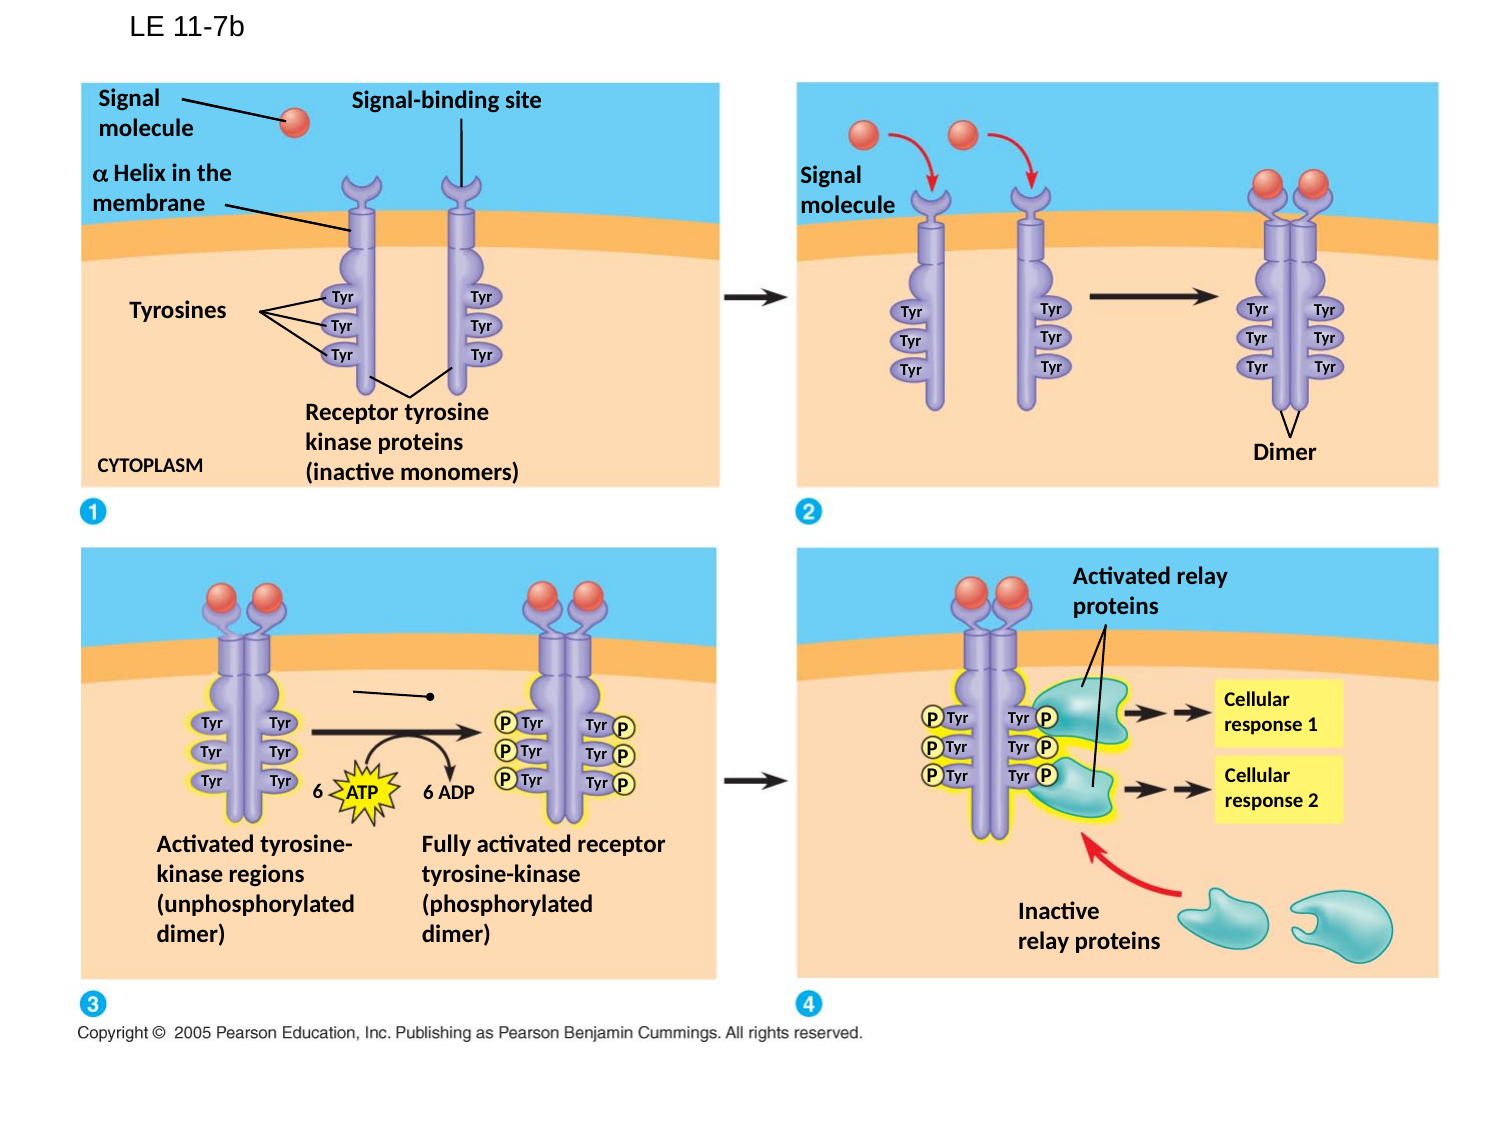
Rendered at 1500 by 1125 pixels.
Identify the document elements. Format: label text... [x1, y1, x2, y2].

title LE 11-7b [24, 0, 350, 50]
picture [49, 73, 1451, 1052]
